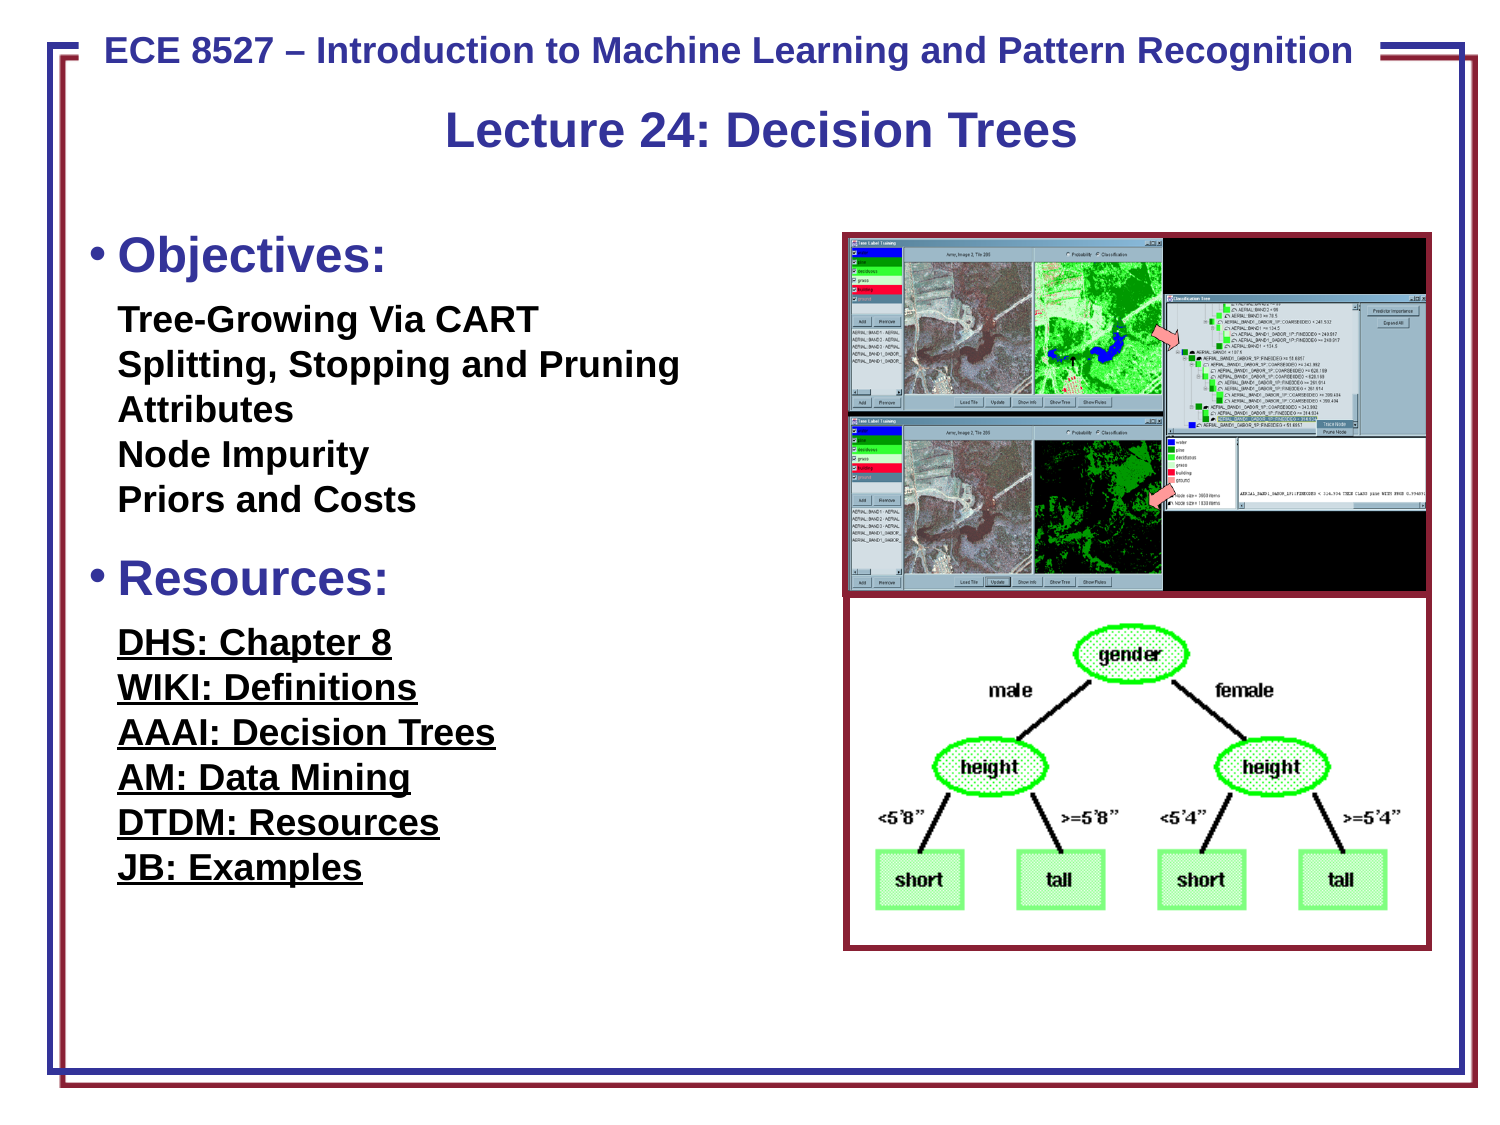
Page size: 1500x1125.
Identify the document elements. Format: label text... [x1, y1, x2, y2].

text_box Objectives: Tree-Growing Via CART Splitting, Stopping and Pruning Attributes Node Impurity Priors and Costs Resources: DHS: Chapter 8 WIKI: Definitions AAAI: Decision Trees AM: Data Mining DTDM: Resources JB: Examples [88, 222, 864, 969]
text_box Lecture 24: Decision Trees [67, 90, 1457, 166]
picture [848, 237, 1427, 592]
picture [849, 597, 1427, 946]
